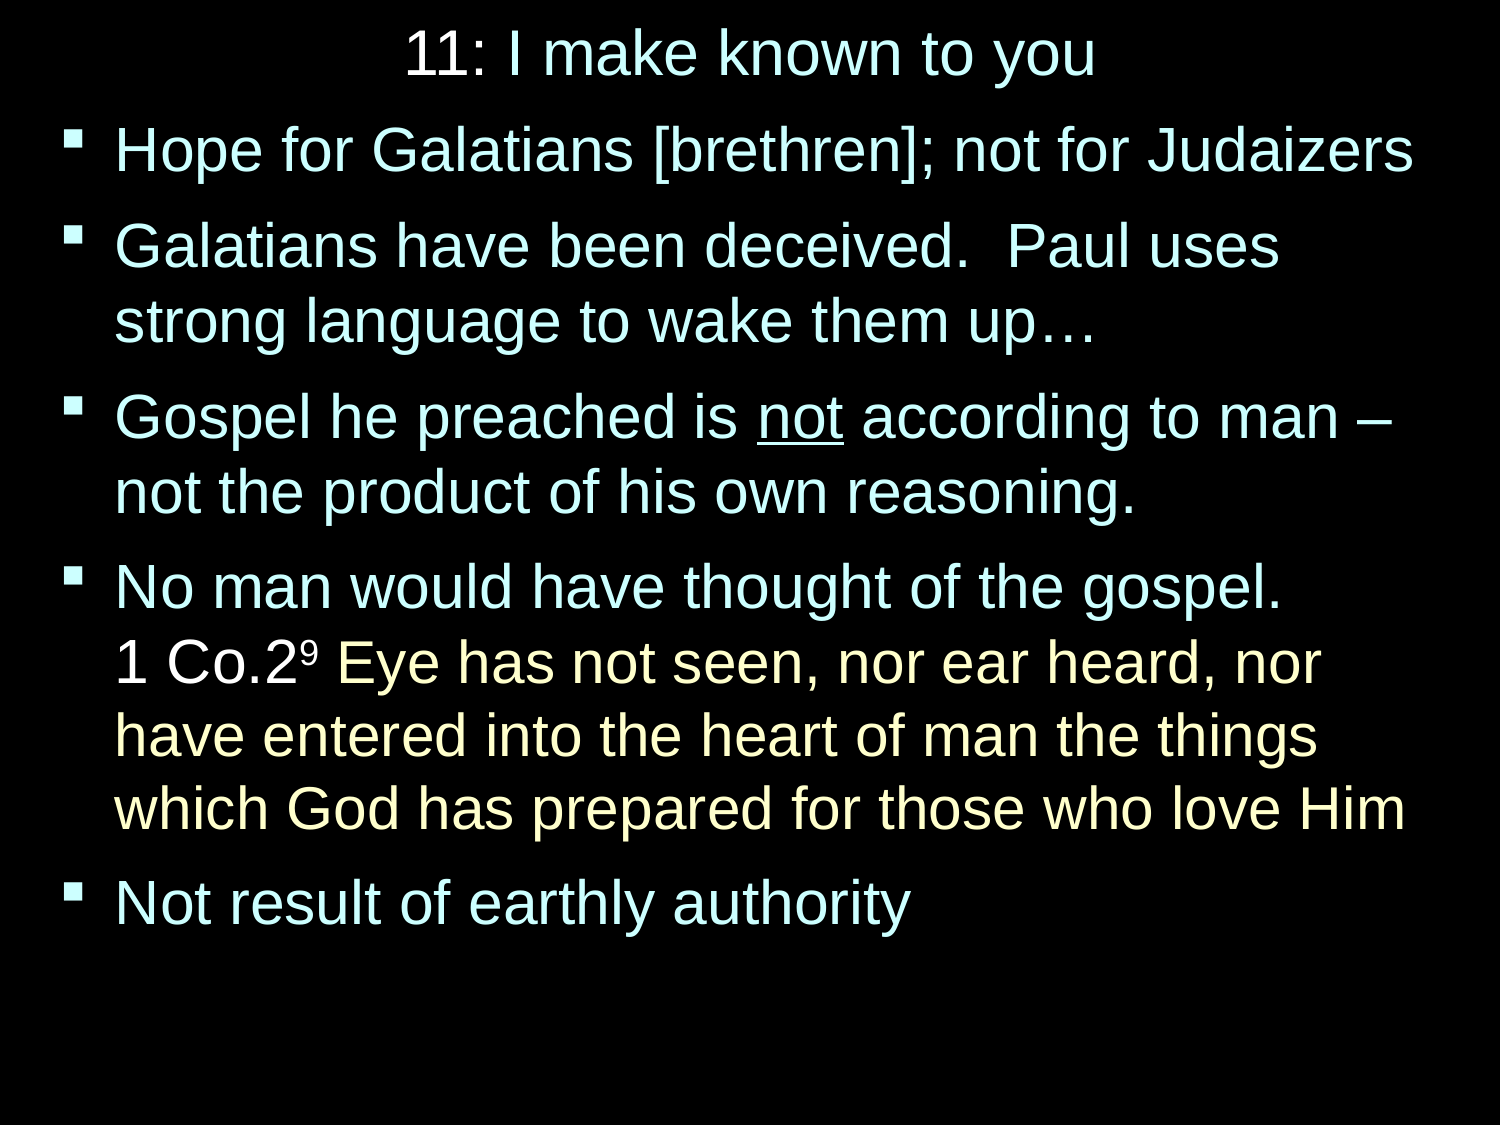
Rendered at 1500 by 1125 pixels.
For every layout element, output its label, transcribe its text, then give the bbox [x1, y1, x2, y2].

list Hope for Galatians [brethren]; not for Judaizers Galatians have been deceived. Paul uses strong language to wake them up… Gospel he preached is not according to man – not the product of his own reasoning. No man would have thought of the gospel. 1 Co.29 Eye has not seen, nor ear heard, nor have entered into the heart of man the things which God has prepared for those who love Him Not result of earthly authority [43, 101, 1457, 1052]
title 11: I make known to you [43, 0, 1457, 100]
